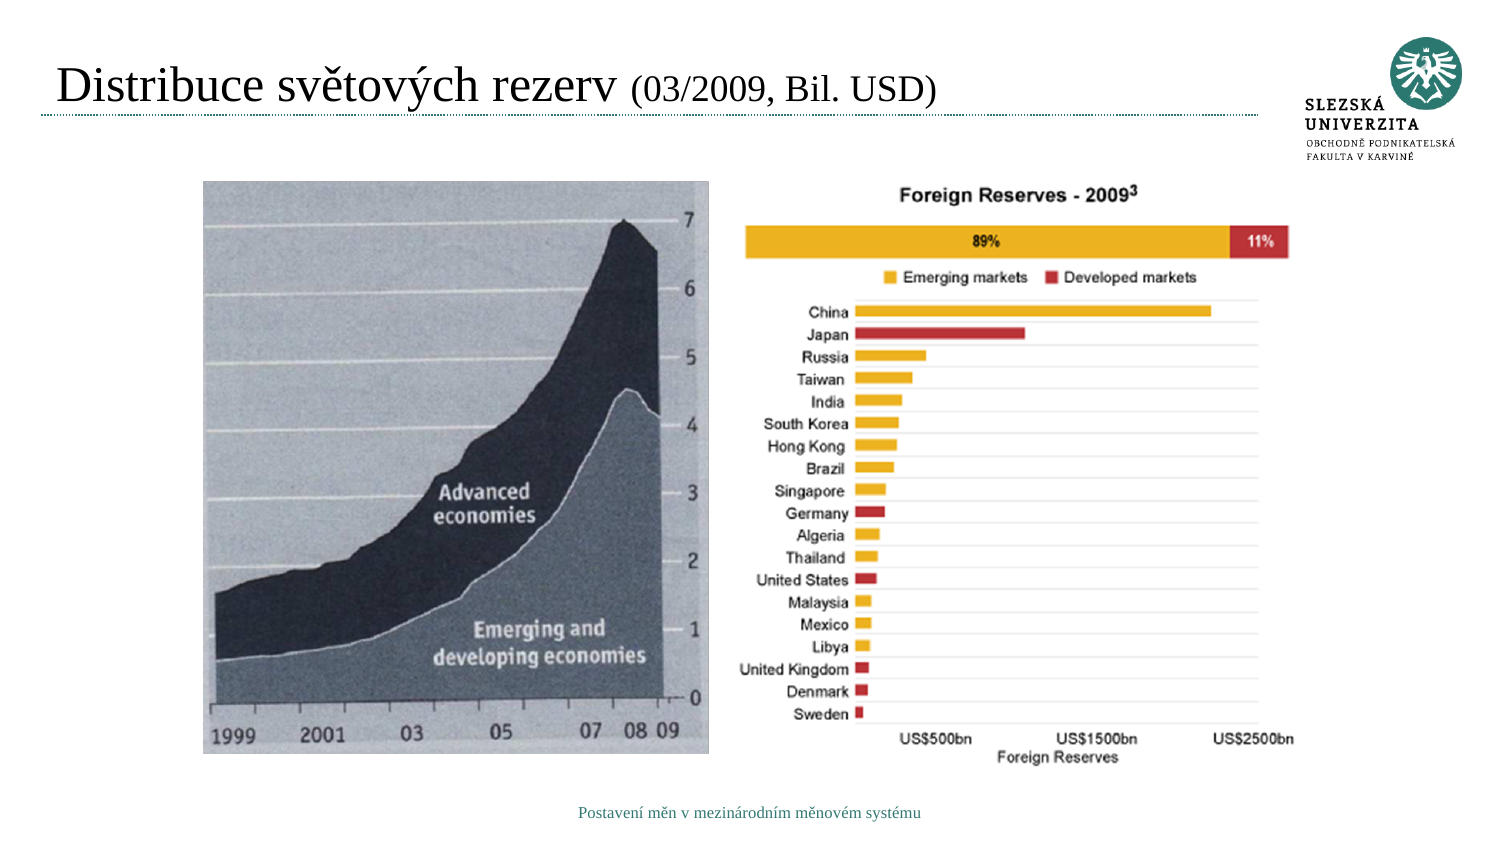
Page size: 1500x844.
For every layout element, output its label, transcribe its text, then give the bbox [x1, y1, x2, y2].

picture [202, 168, 1297, 770]
title Distribuce světových rezerv (03/2009, Bil. USD) [41, 43, 1258, 116]
picture [1305, 37, 1462, 160]
